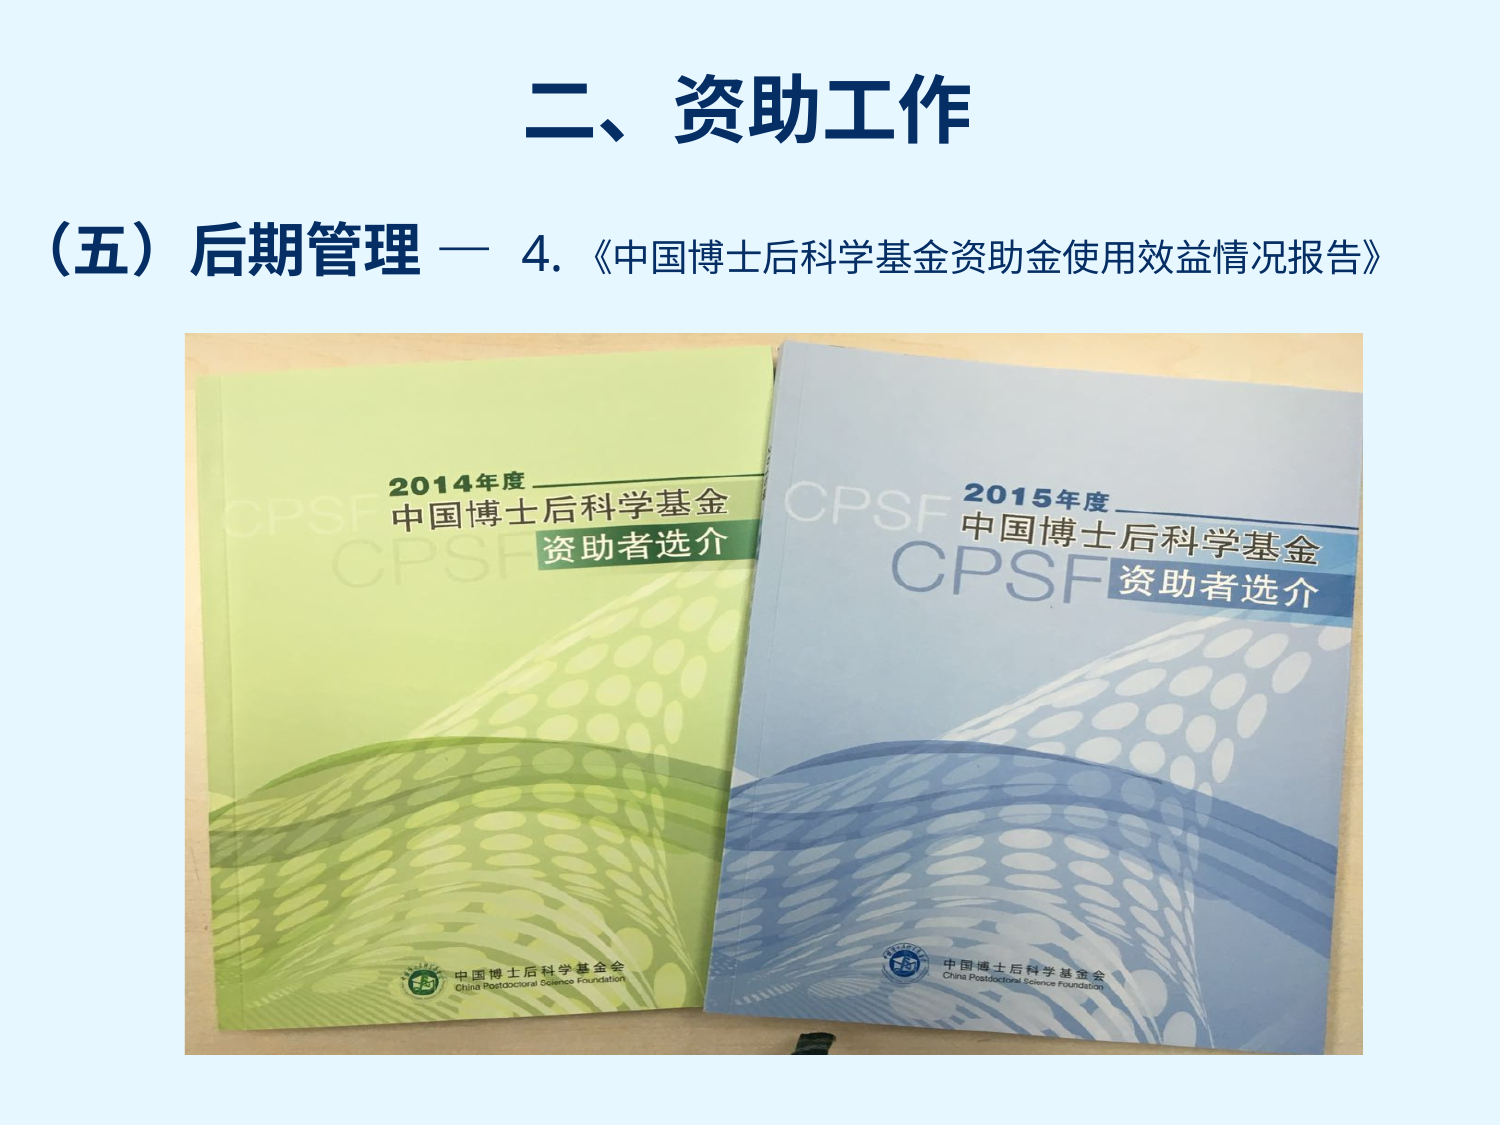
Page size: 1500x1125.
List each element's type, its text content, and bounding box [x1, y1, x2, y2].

text_box （五）后期管理 — 4.《中国博士后科学基金资助金使用效益情况报告》 [1136, 205, 1449, 301]
picture [186, 104, 1363, 1125]
text_box （五）后期管理 — 4.《中国博士后科学基金资助金使用效益情况报告》 [0, 205, 412, 301]
